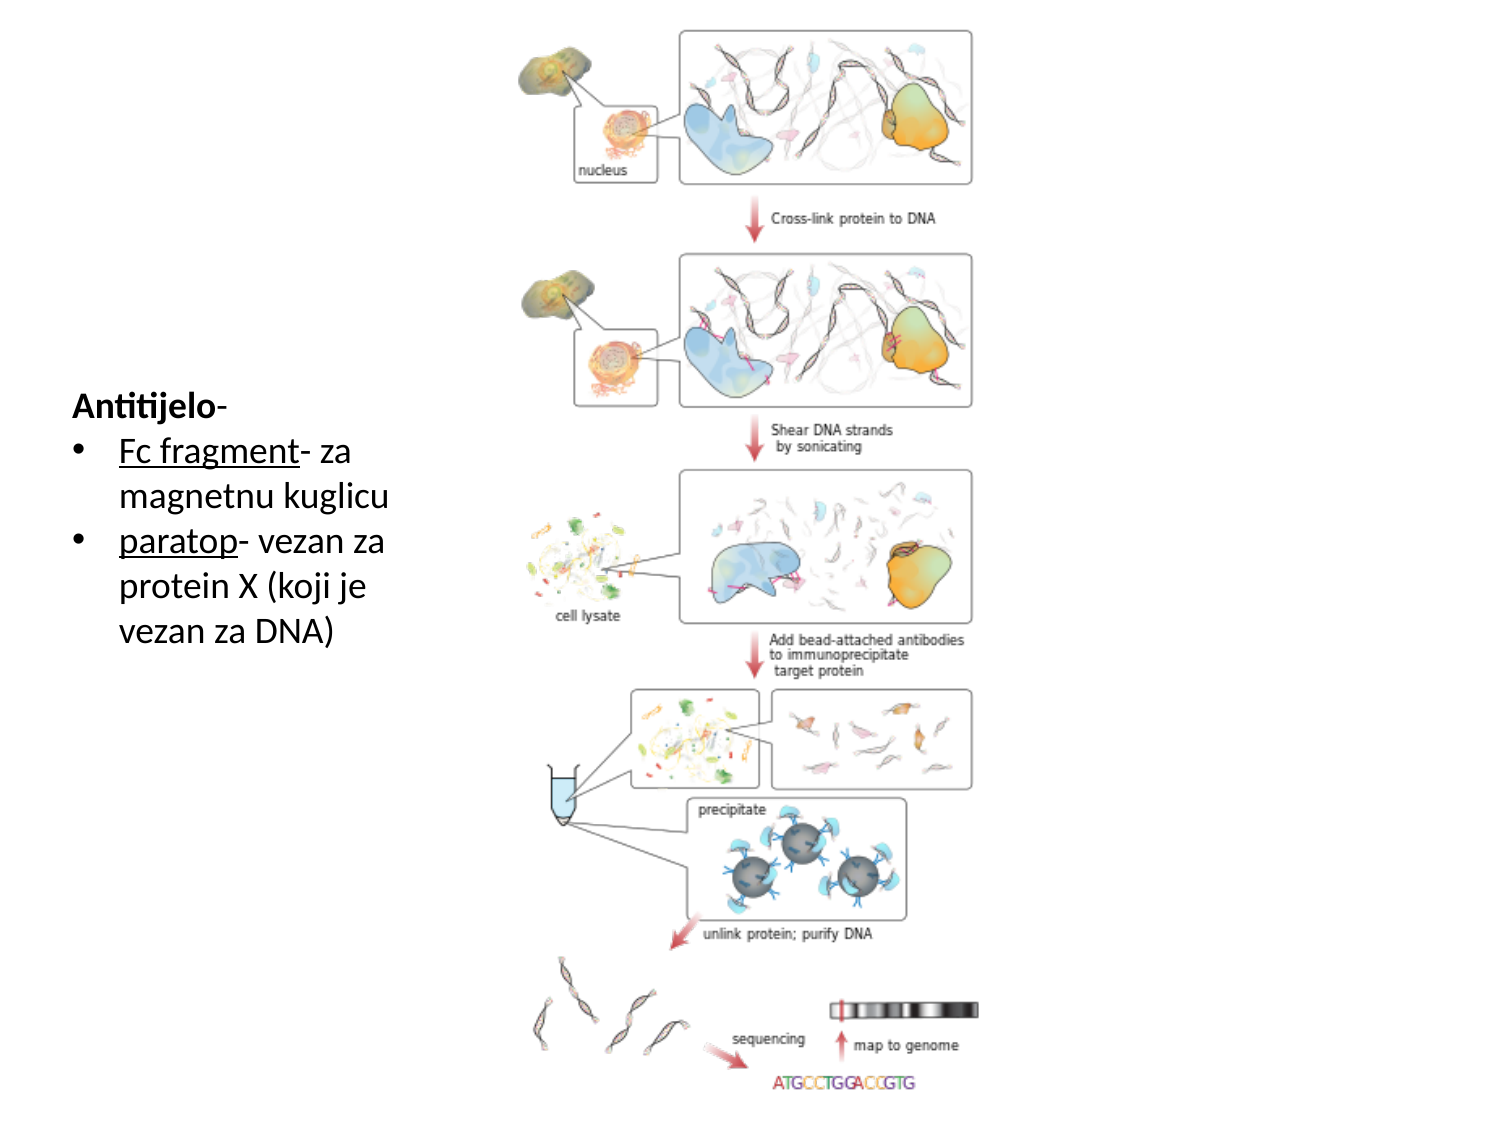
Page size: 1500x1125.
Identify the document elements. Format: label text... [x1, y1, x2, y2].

text_box Antitijelo- Fc fragment- za magnetnu kuglicu paratop- vezan za protein X (koji je vezan za DNA) [57, 373, 471, 659]
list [501, 18, 987, 1113]
